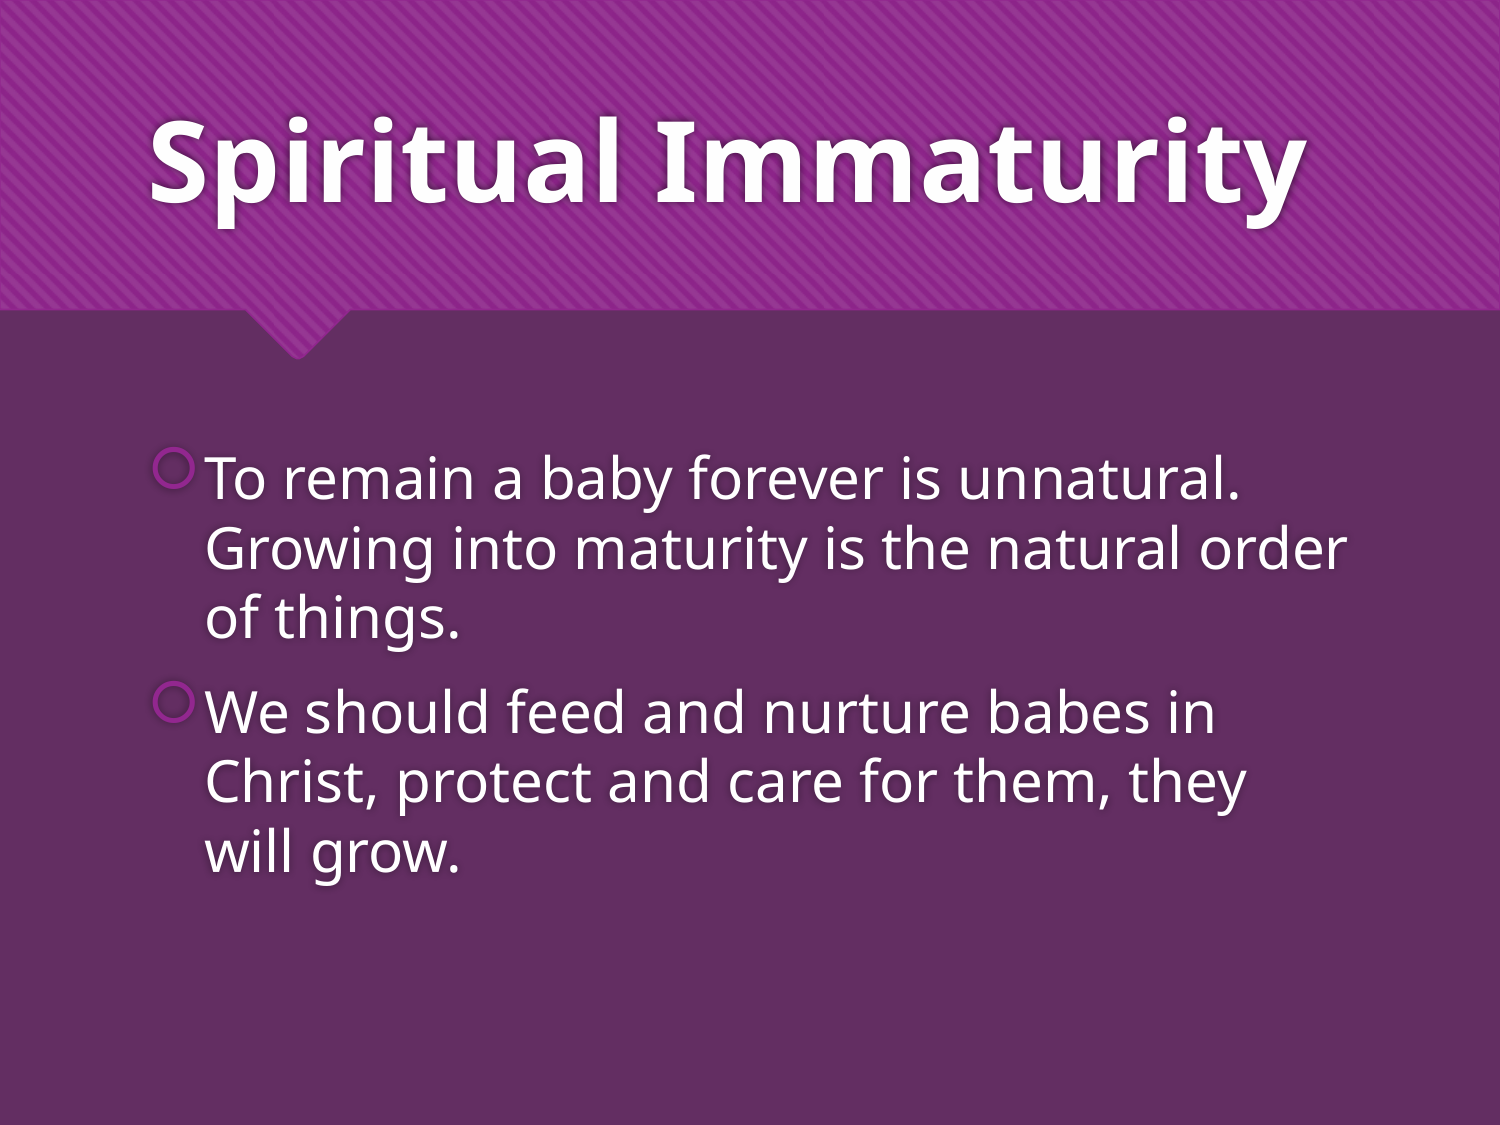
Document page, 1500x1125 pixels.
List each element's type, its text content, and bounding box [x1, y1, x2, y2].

title Spiritual Immaturity [132, 73, 1368, 233]
list To remain a baby forever is unnatural. Growing into maturity is the natural order of things. We should feed and nurture babes in Christ, protect and care for them, they will grow. [132, 364, 1368, 962]
